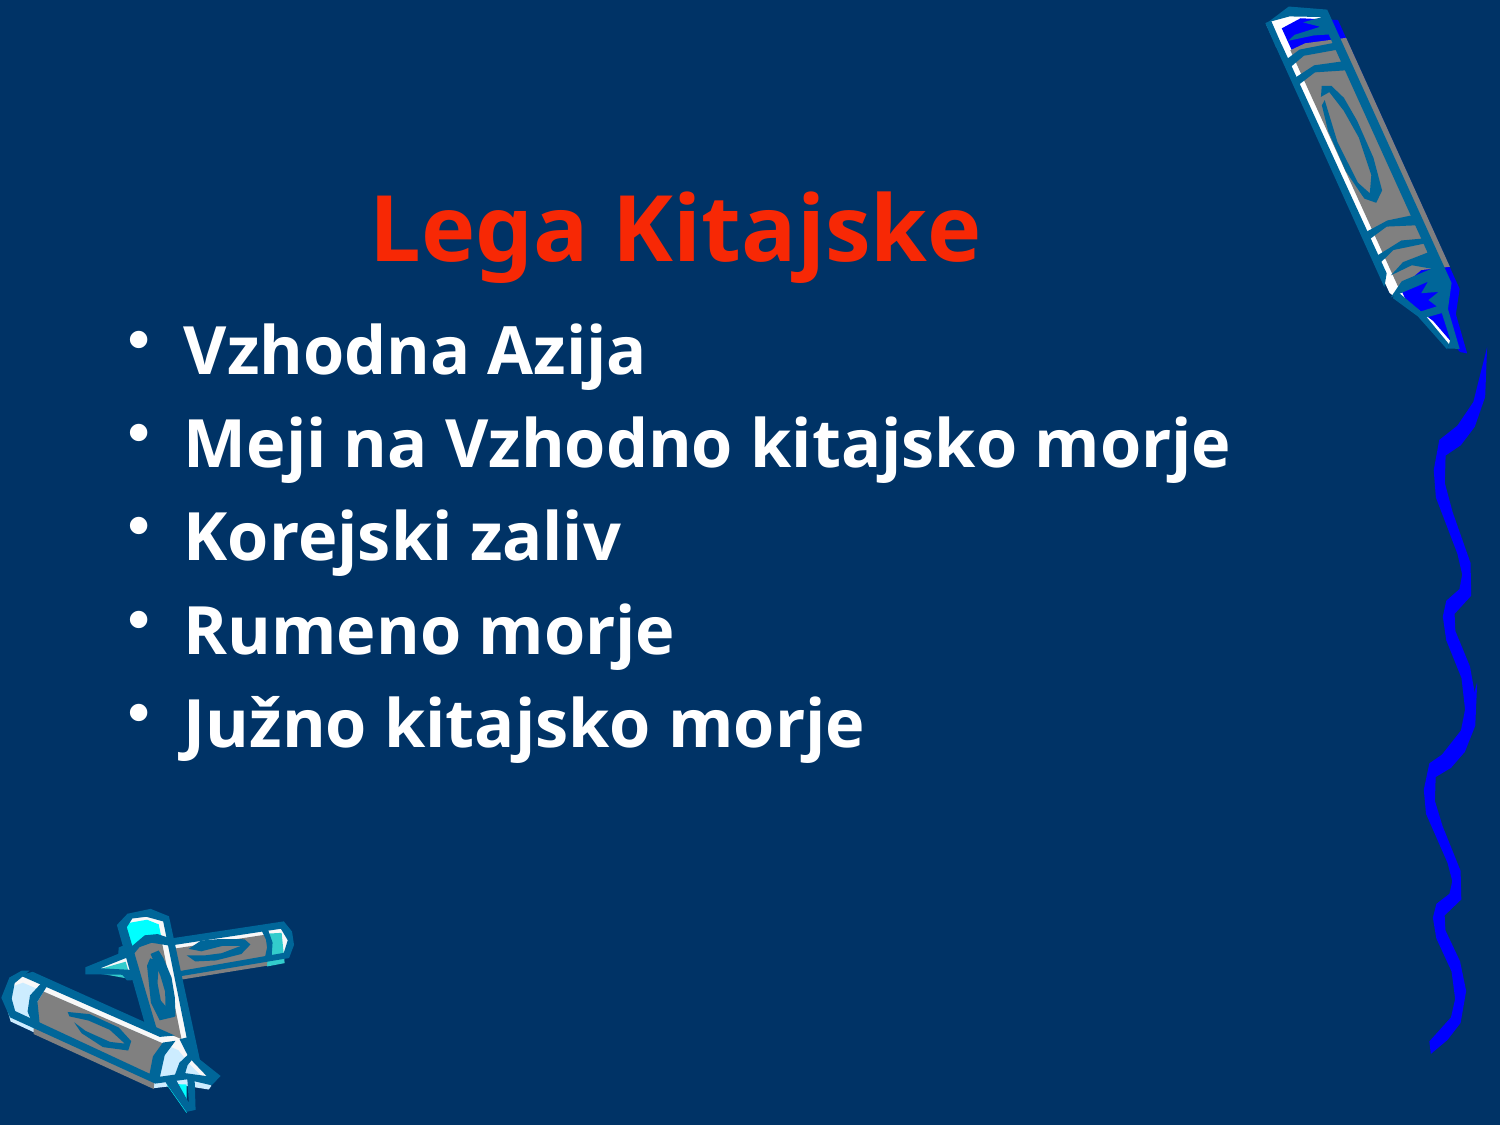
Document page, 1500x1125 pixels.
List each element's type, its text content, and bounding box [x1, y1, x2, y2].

list Vzhodna Azija Meji na Vzhodno kitajsko morje Korejski zaliv Rumeno morje Južno kitajsko morje [112, 299, 1375, 900]
title Lega Kitajske [112, 24, 1240, 288]
